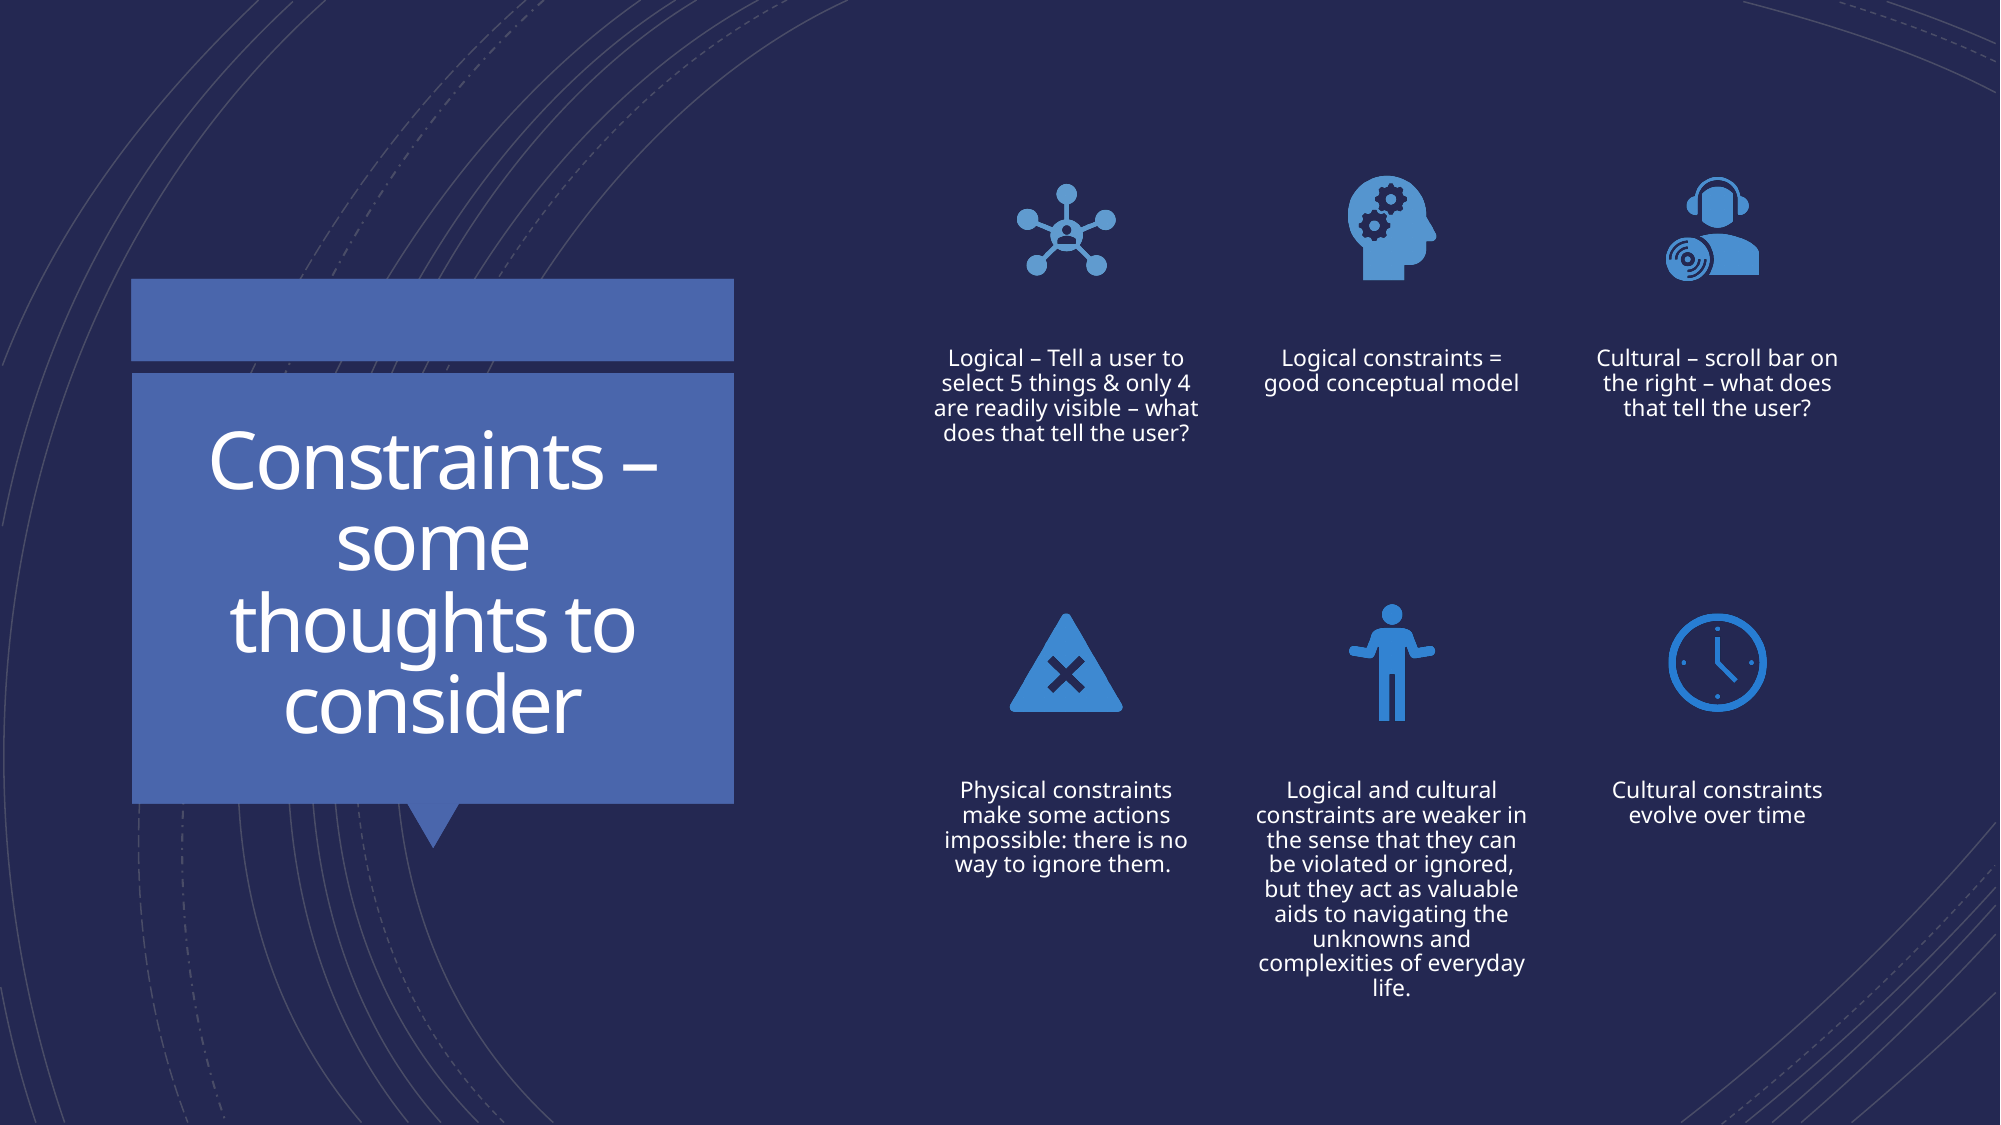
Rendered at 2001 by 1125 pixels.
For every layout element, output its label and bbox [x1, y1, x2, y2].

text_box [131, 278, 735, 849]
text_box [0, 0, 1996, 1125]
list [914, 131, 1870, 1000]
